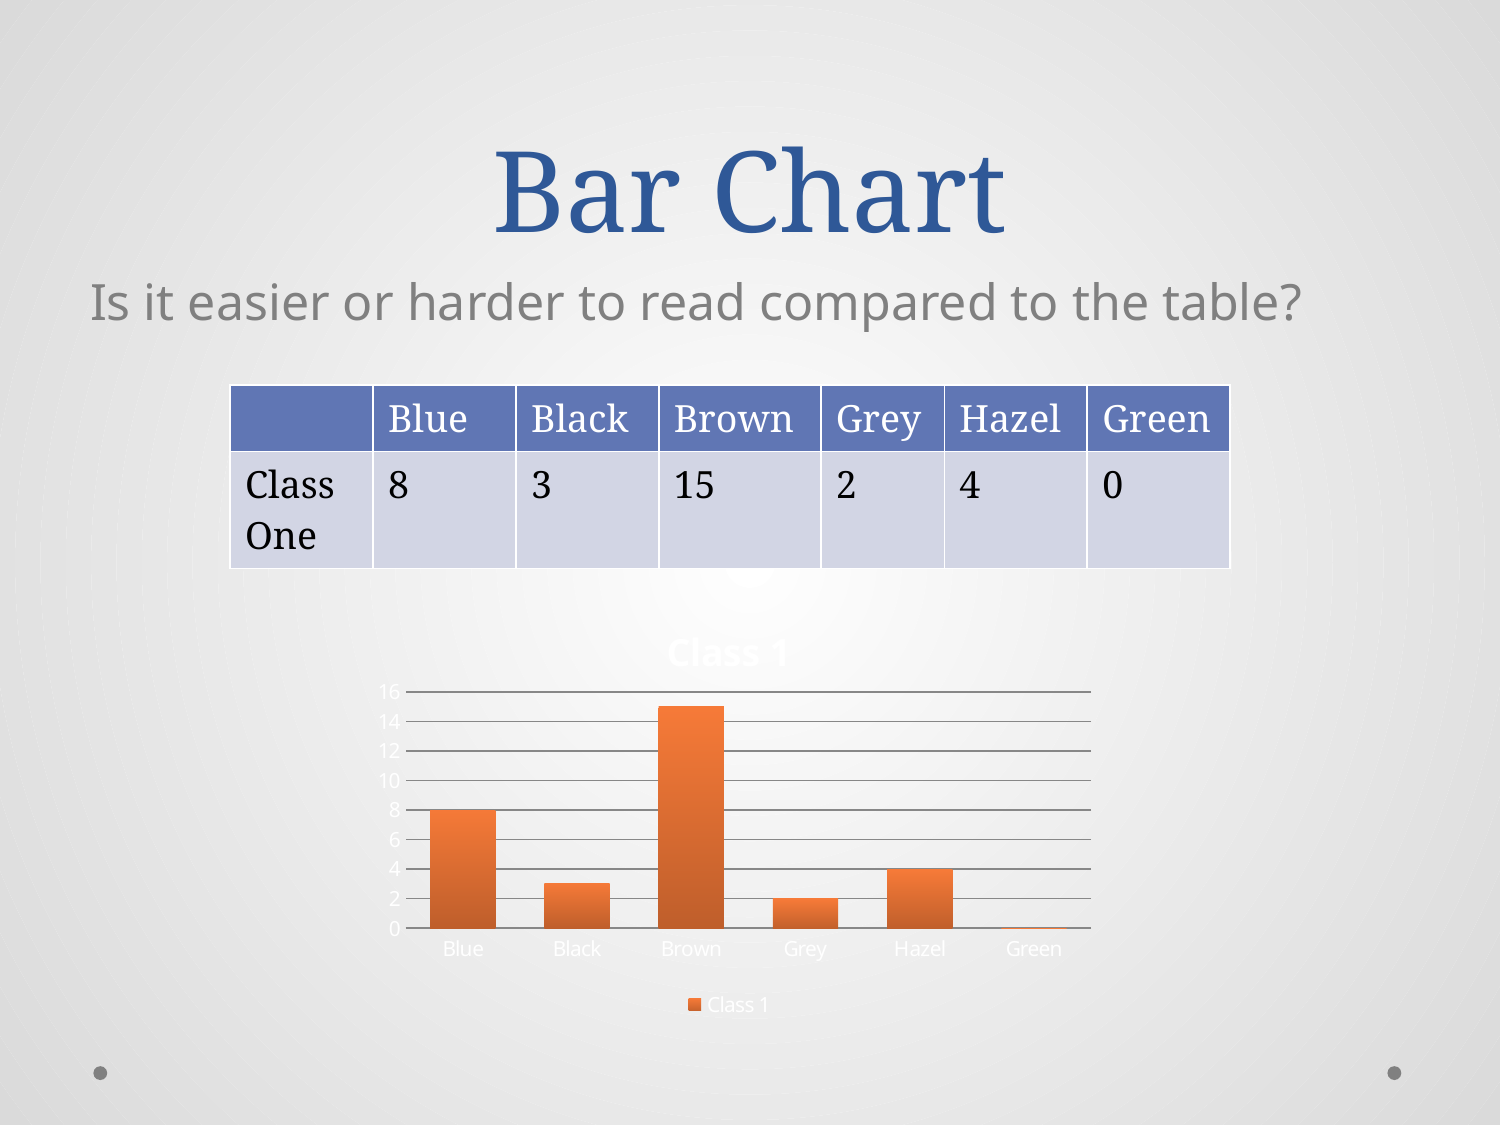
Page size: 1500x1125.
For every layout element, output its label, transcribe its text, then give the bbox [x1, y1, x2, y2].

table_header [231, 386, 372, 451]
table_header Hazel [945, 386, 1086, 451]
table_header Green [1088, 386, 1229, 451]
table_header Grey [822, 386, 944, 451]
table_cell Class One [231, 452, 372, 568]
table_cell 8 [374, 452, 515, 568]
table_header Black [517, 386, 658, 451]
table_header Brown [660, 386, 820, 451]
chart [348, 597, 1111, 1025]
table_cell 3 [517, 452, 658, 568]
table_cell 15 [660, 452, 820, 568]
table_cell 4 [945, 452, 1086, 568]
table_cell 2 [822, 452, 944, 568]
list Is it easier or harder to read compared to the table? [75, 262, 1425, 1005]
table_cell 0 [1088, 452, 1229, 568]
table_header Blue [374, 386, 515, 451]
title Bar Chart [75, 0, 1425, 262]
